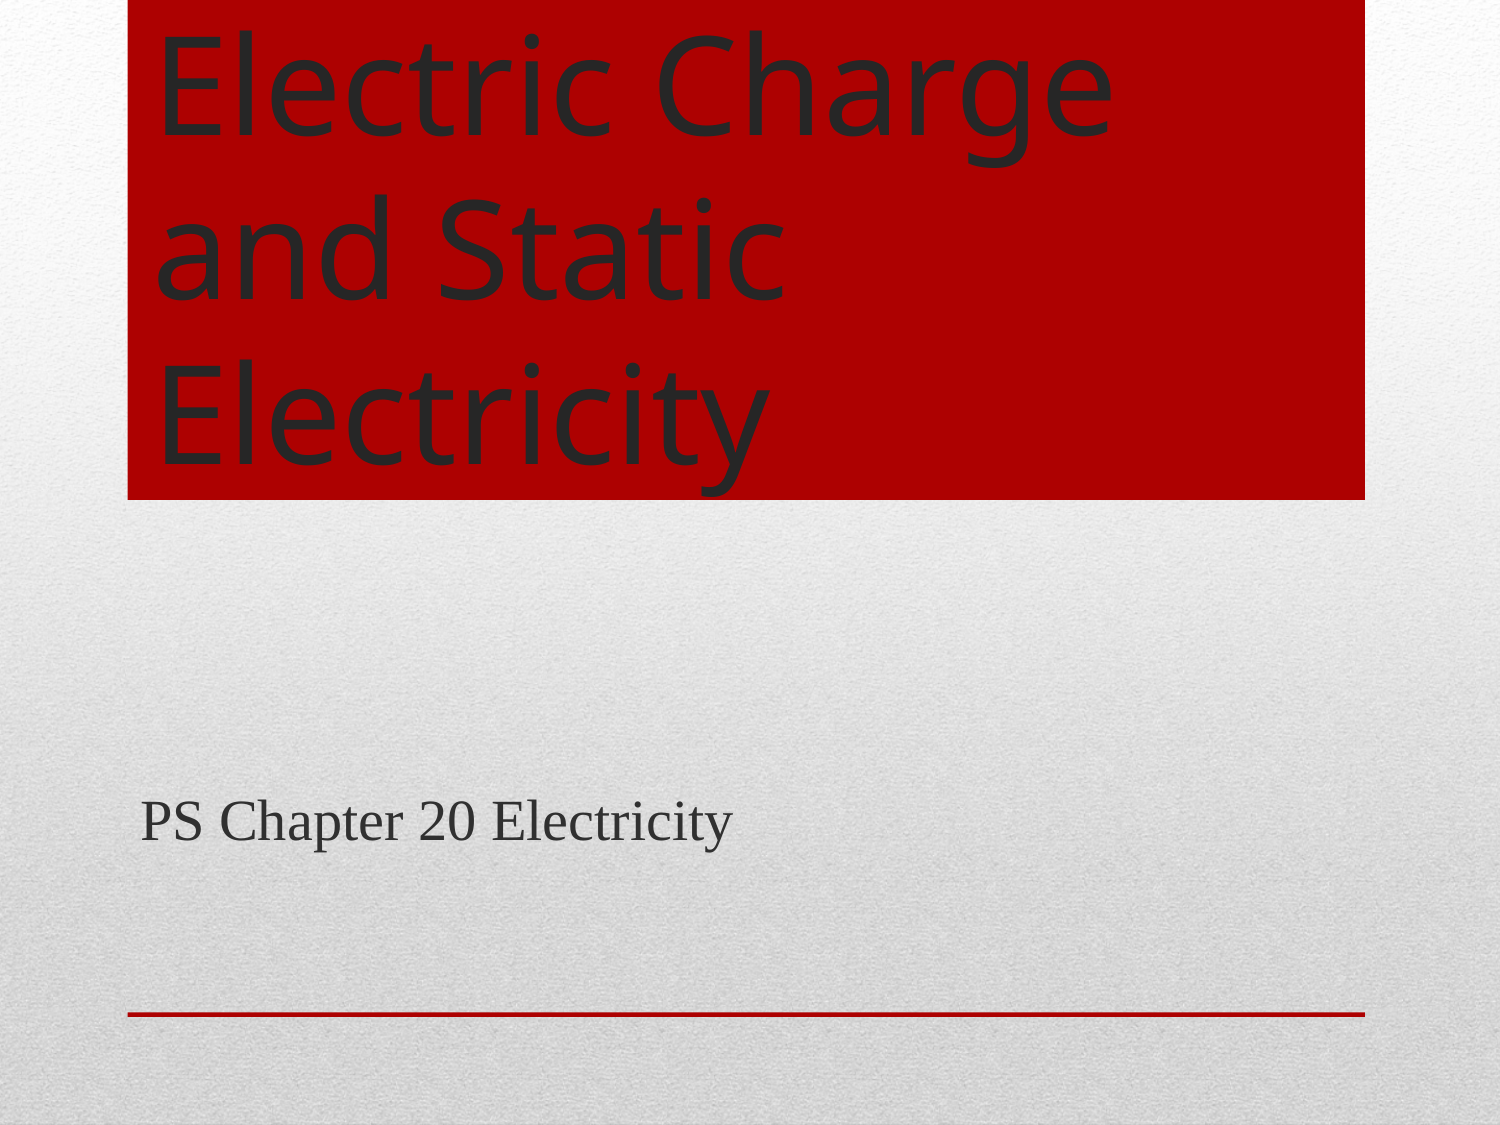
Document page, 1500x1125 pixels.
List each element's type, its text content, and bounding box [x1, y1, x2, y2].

title NOTES for 20.1 Electric Charge and Static Electricity [137, 249, 1375, 500]
subtitle PS Chapter 20 Electricity [125, 774, 1250, 938]
